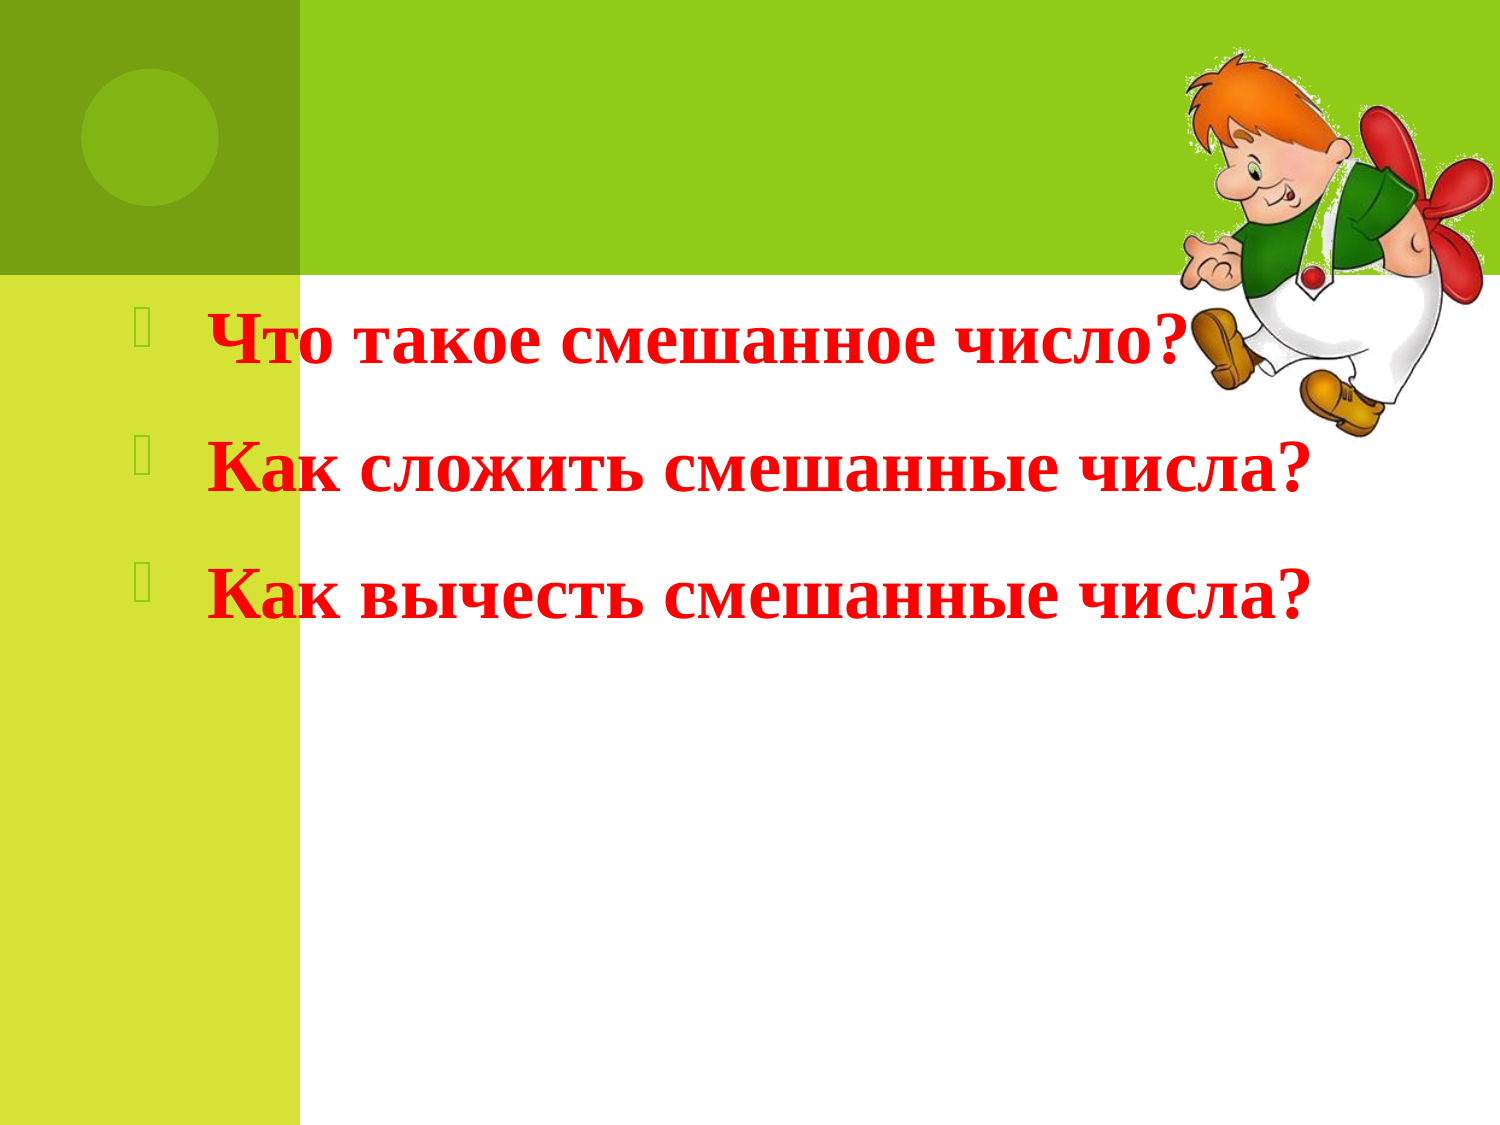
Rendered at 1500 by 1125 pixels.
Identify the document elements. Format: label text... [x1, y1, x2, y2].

list Что такое смешанное число? Как сложить смешанные числа? Как вычесть смешанные числа? [117, 281, 1395, 912]
picture [1089, 0, 1500, 481]
